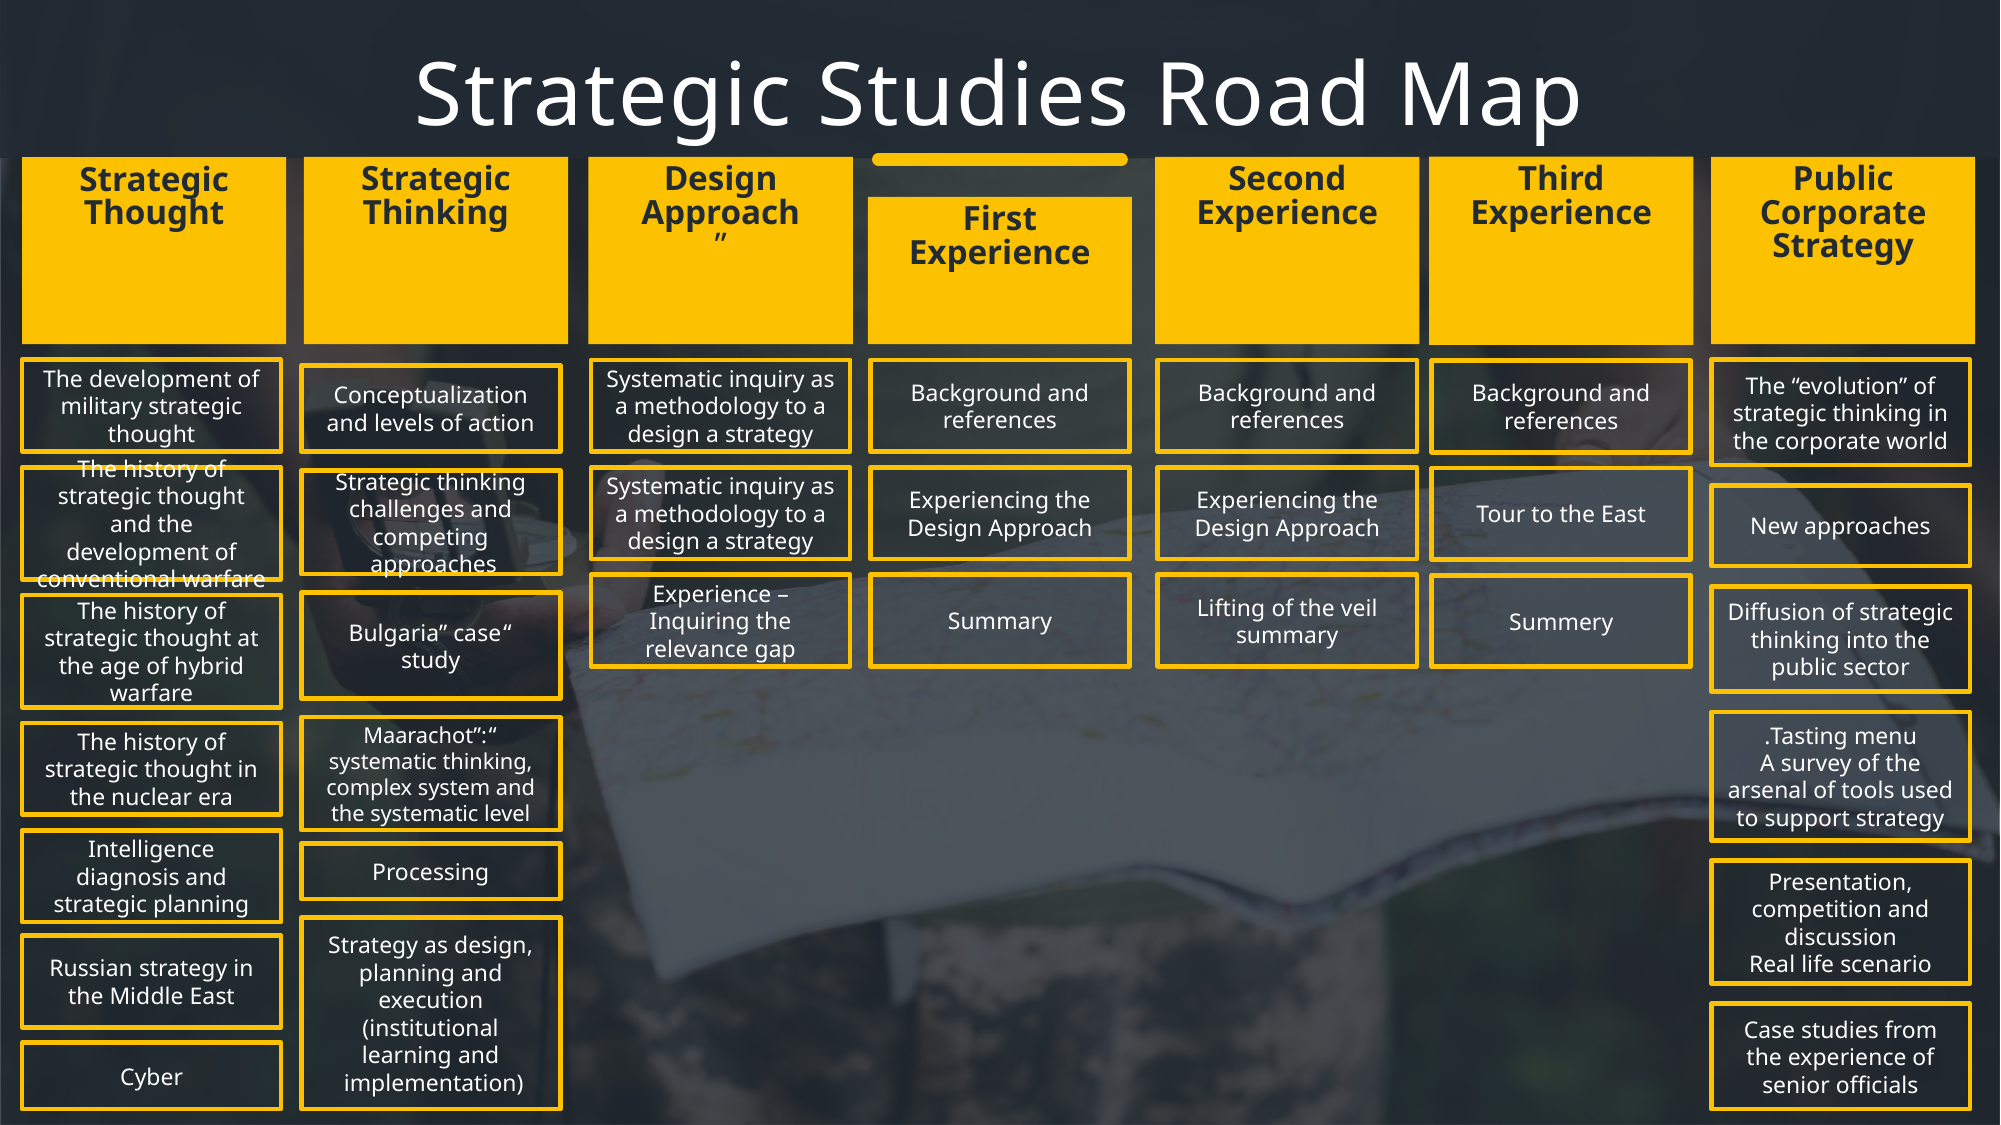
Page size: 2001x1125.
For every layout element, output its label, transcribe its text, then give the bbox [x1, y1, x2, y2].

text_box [1154, 156, 1420, 667]
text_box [588, 156, 854, 667]
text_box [1710, 156, 1976, 1110]
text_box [300, 156, 569, 1110]
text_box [21, 156, 287, 1110]
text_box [867, 196, 1133, 667]
title Strategic Studies Road Map [0, 30, 2000, 144]
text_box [1428, 156, 1694, 668]
